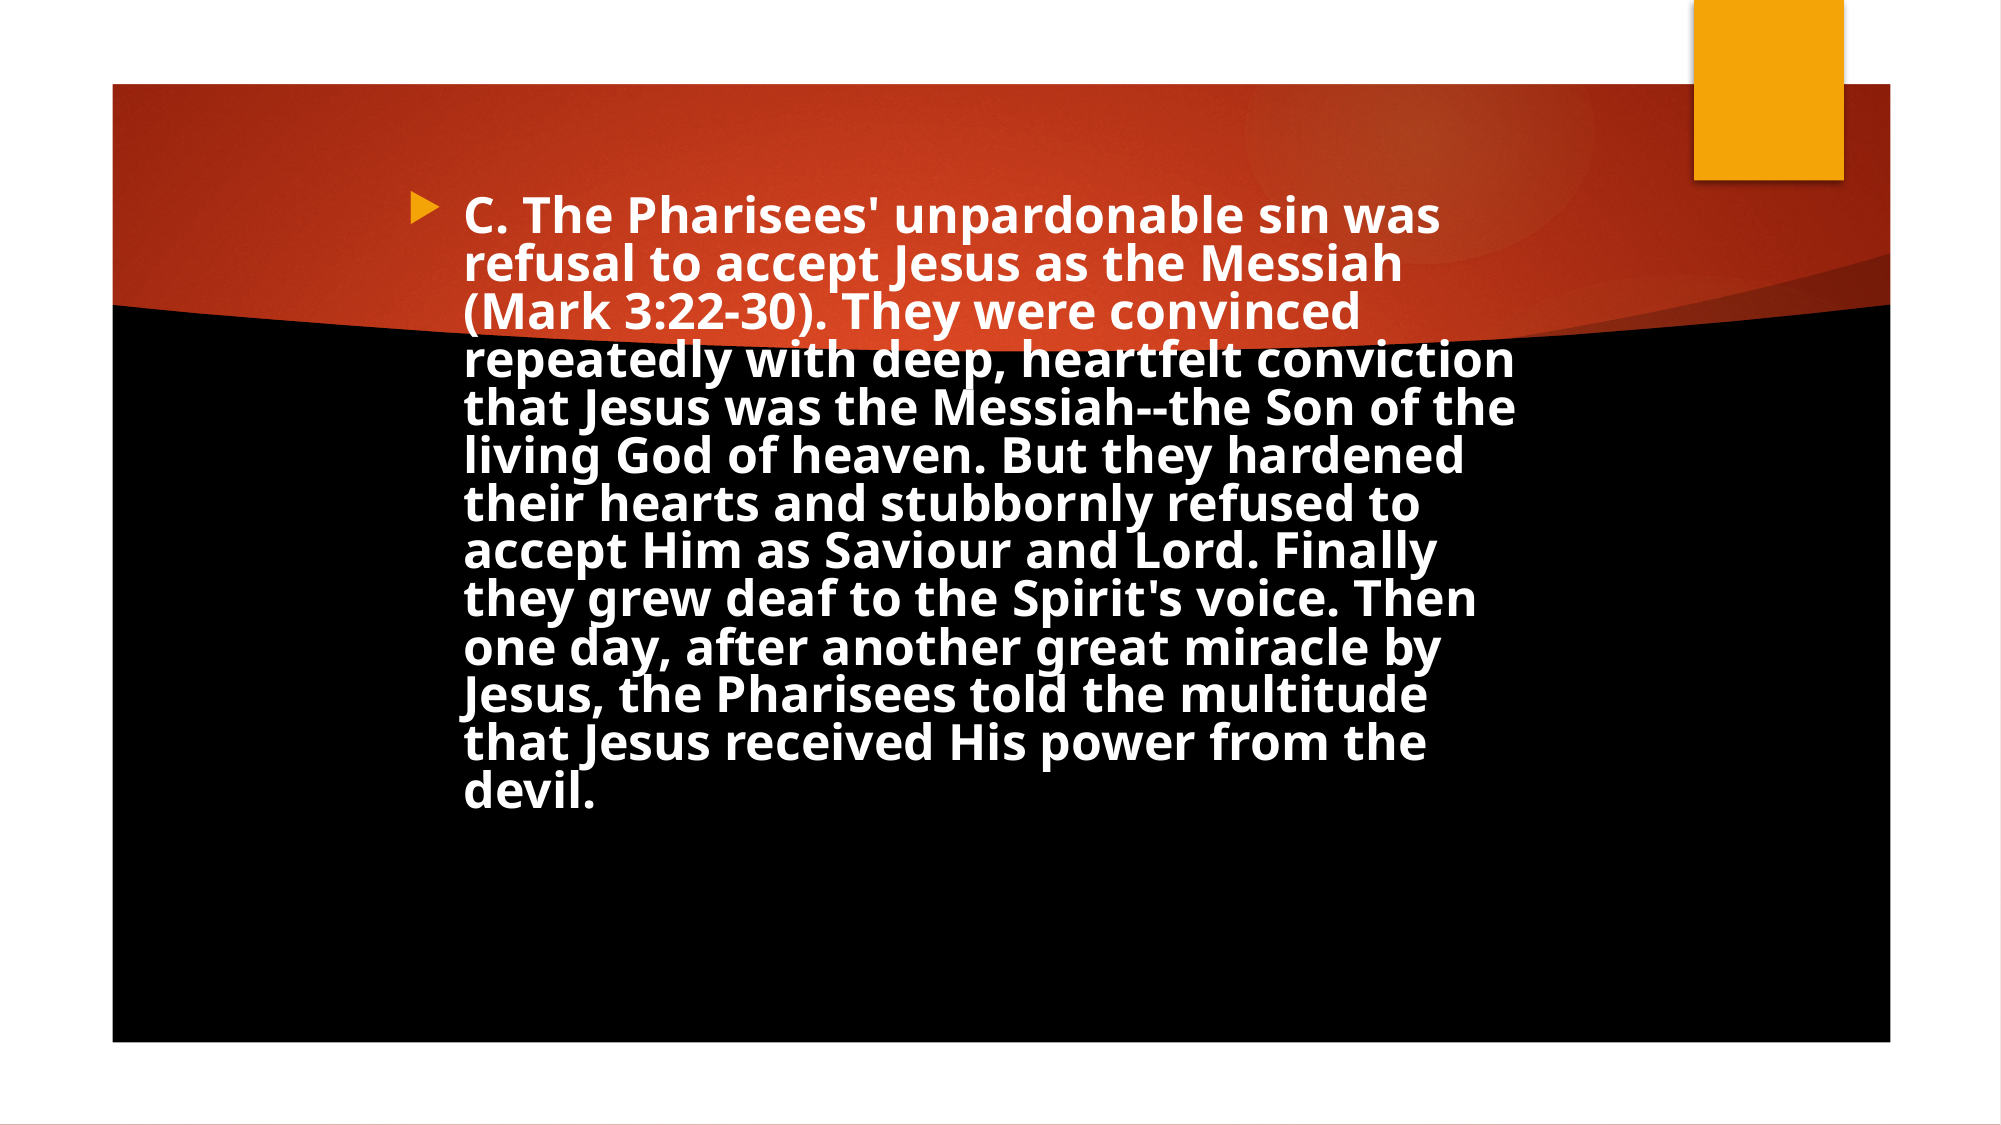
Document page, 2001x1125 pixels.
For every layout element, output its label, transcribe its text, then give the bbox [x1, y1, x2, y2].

list C. The Pharisees' unpardonable sin was refusal to accept Jesus as the Messiah (Mark 3:22-30). They were convinced repeatedly with deep, heartfelt conviction that Jesus was the Messiah--the Son of the living God of heaven. But they hardened their hearts and stubbornly refused to accept Him as Saviour and Lord. Finally they grew deaf to the Spirit's voice. Then one day, after another great miracle by Jesus, the Pharisees told the multitude that Jesus received His power from the devil. [392, 187, 1538, 850]
